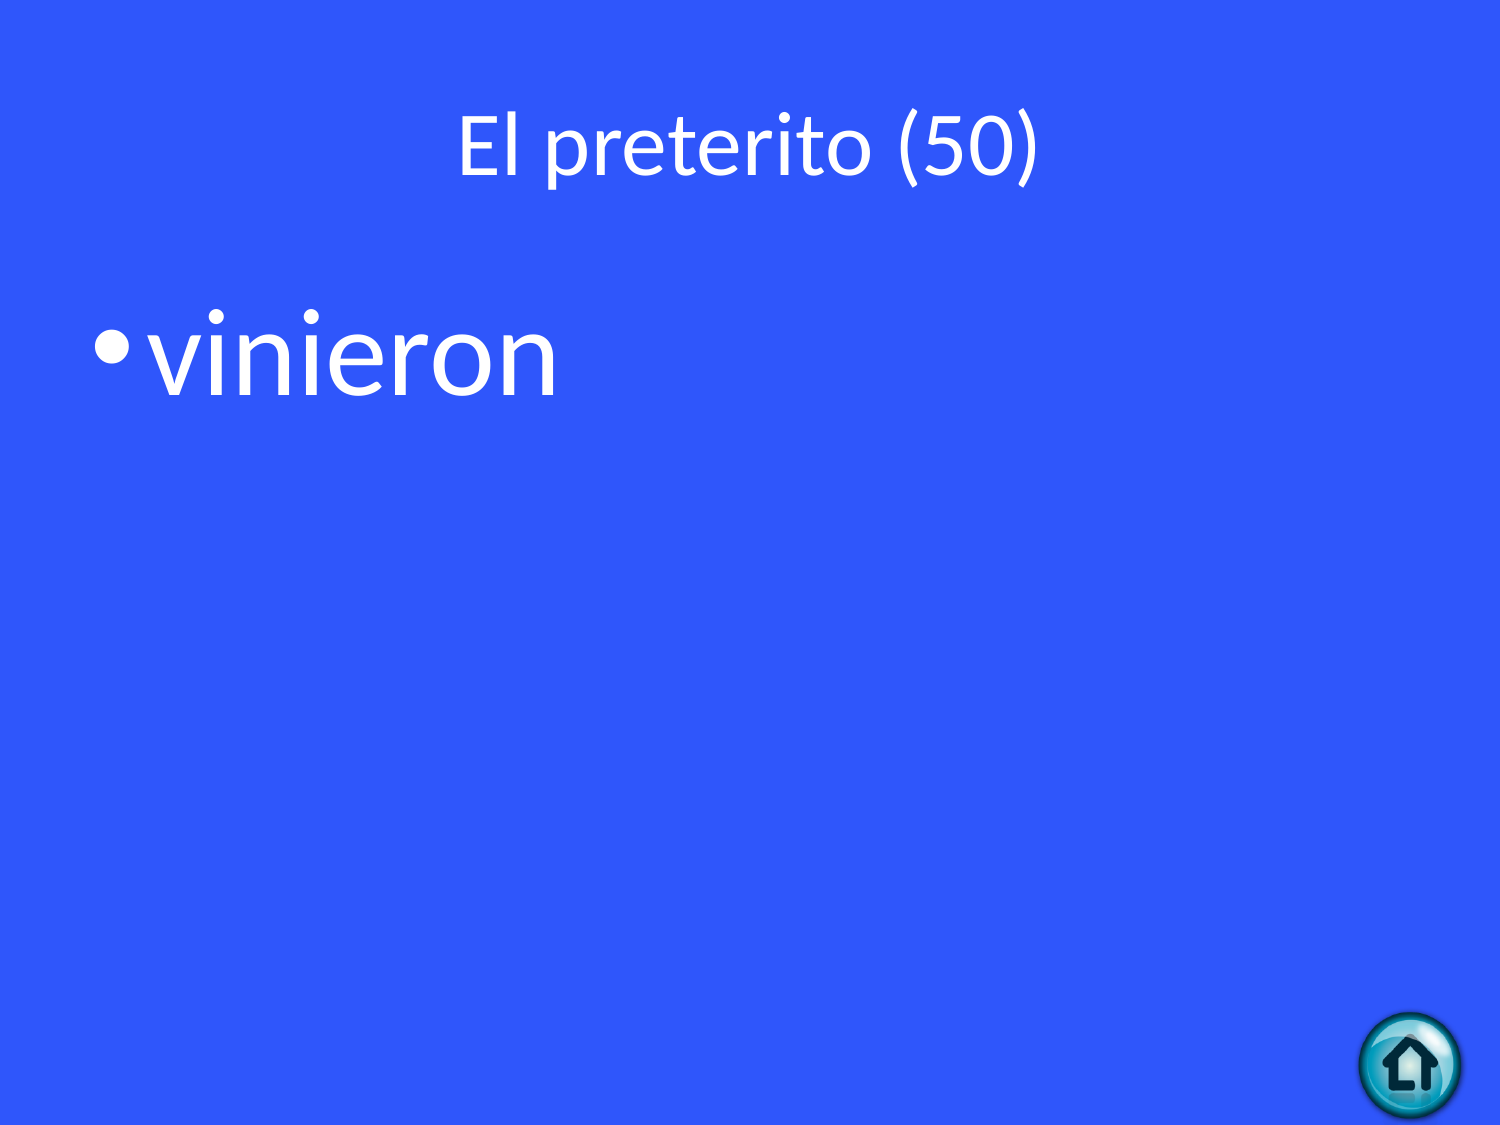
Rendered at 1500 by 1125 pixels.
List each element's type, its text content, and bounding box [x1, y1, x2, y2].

title El preterito (50) [75, 45, 1425, 233]
list vinieron [75, 262, 1425, 1005]
picture [1349, 1006, 1469, 1125]
